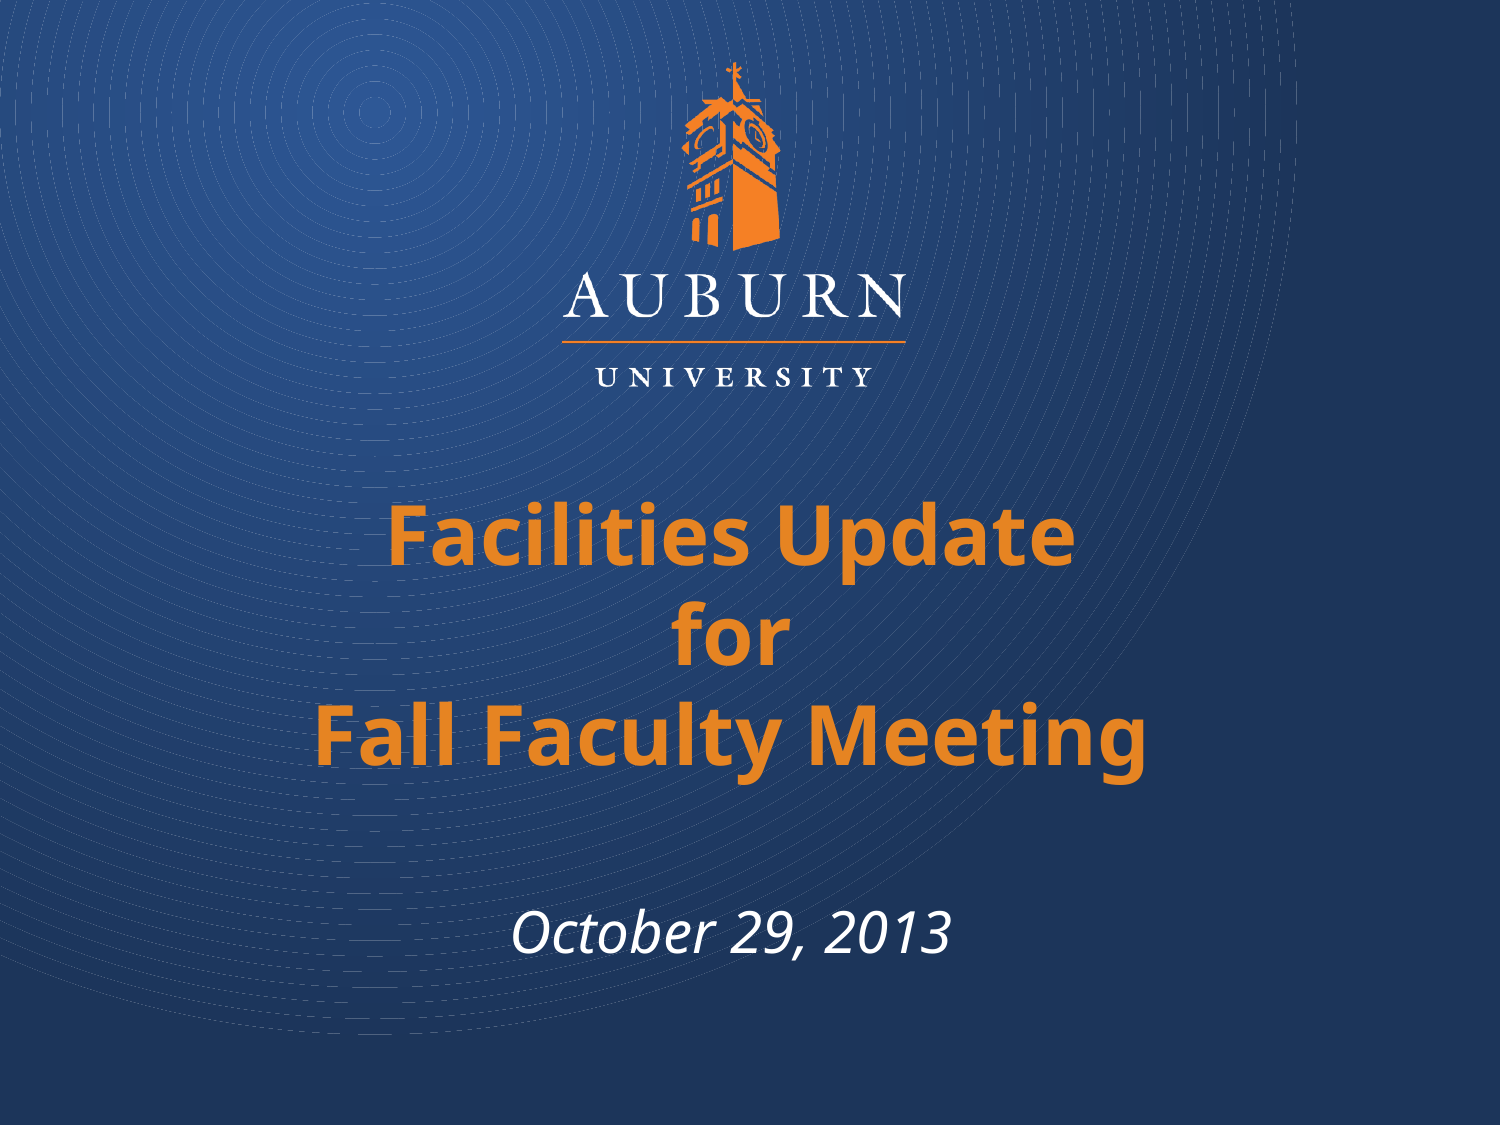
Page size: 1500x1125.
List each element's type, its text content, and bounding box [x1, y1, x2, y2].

picture [562, 62, 906, 387]
subtitle October 29, 2013 [225, 887, 1238, 1072]
title Facilities Update for Fall Faculty Meeting [225, 474, 1238, 738]
